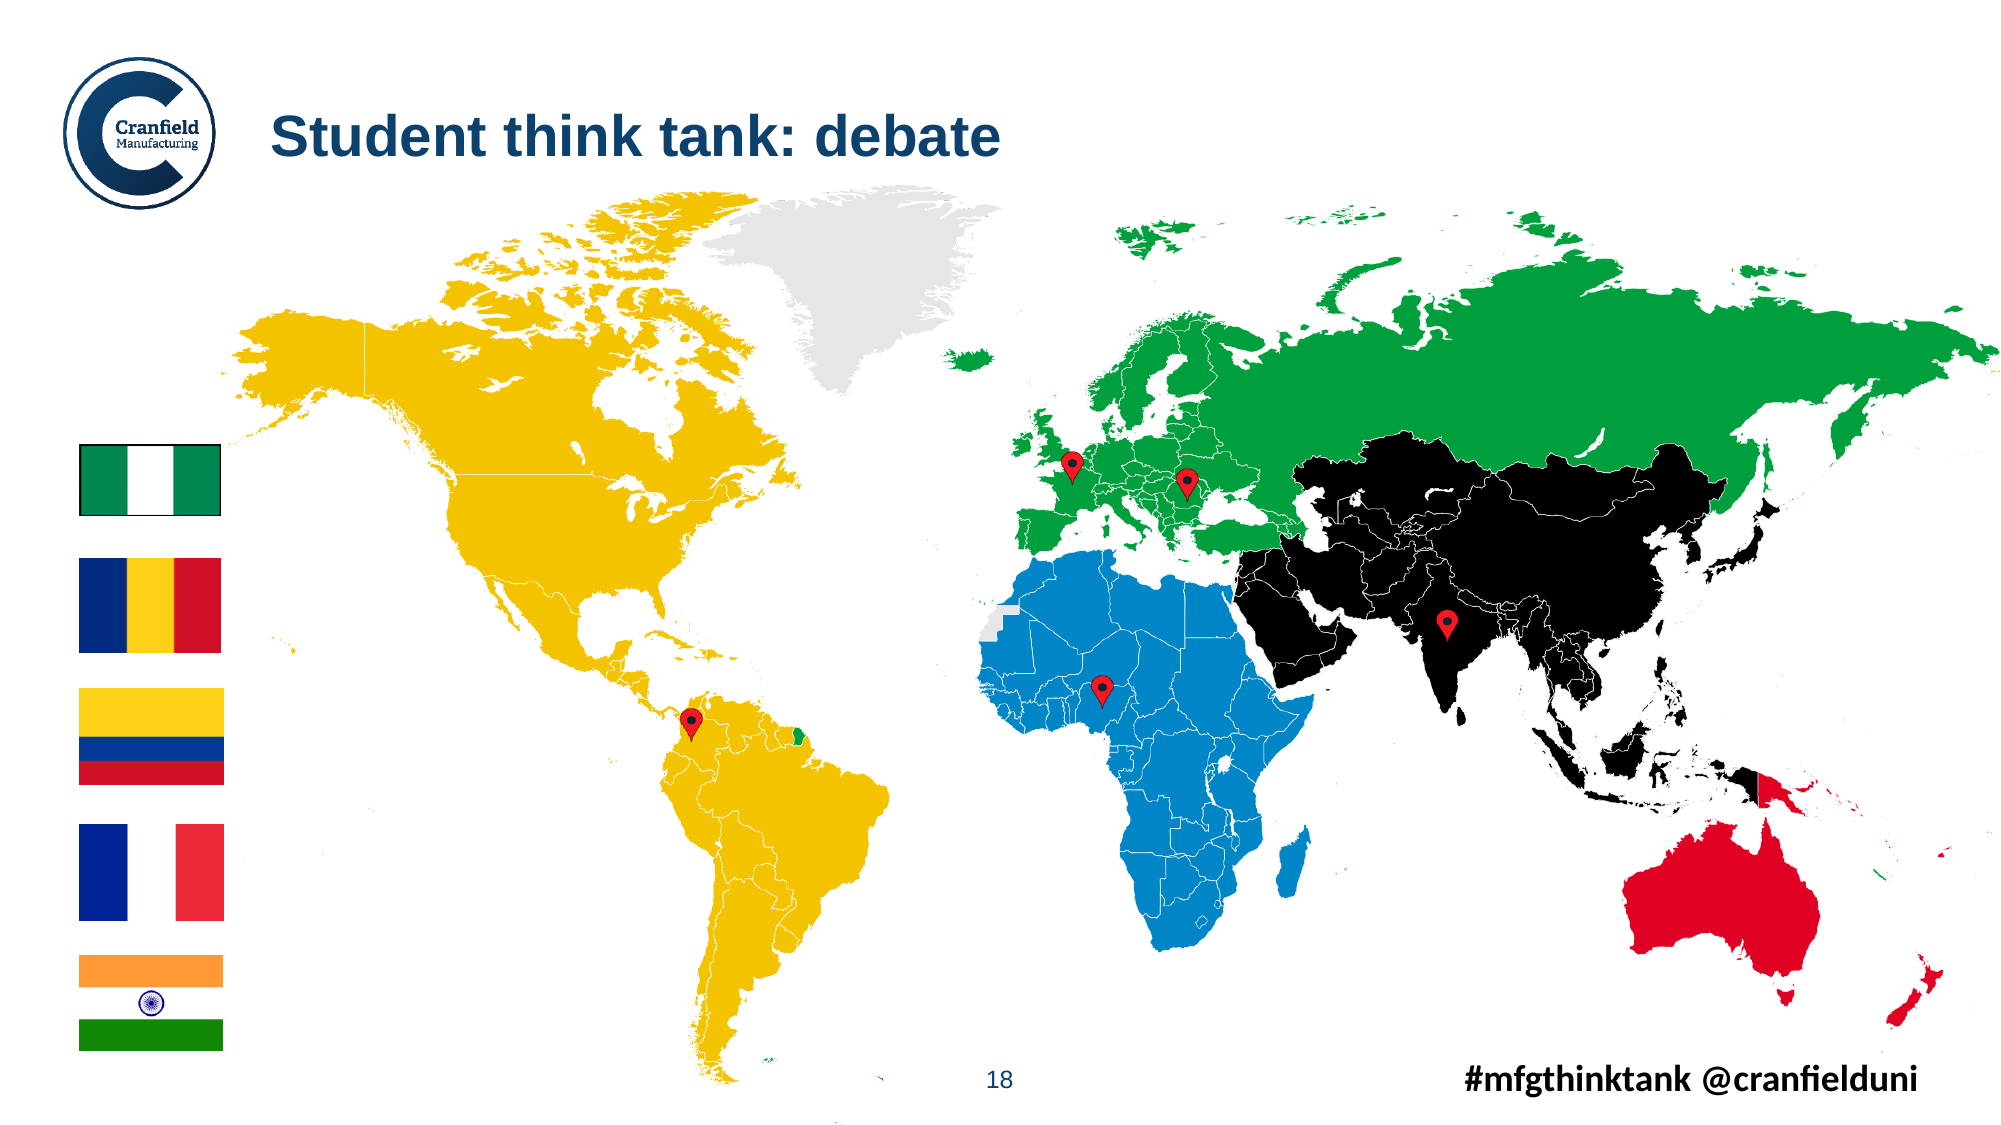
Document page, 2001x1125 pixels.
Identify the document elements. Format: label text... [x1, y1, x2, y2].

picture [59, 53, 219, 213]
list Student think tank: debate [255, 66, 1934, 184]
picture [78, 184, 2000, 1125]
